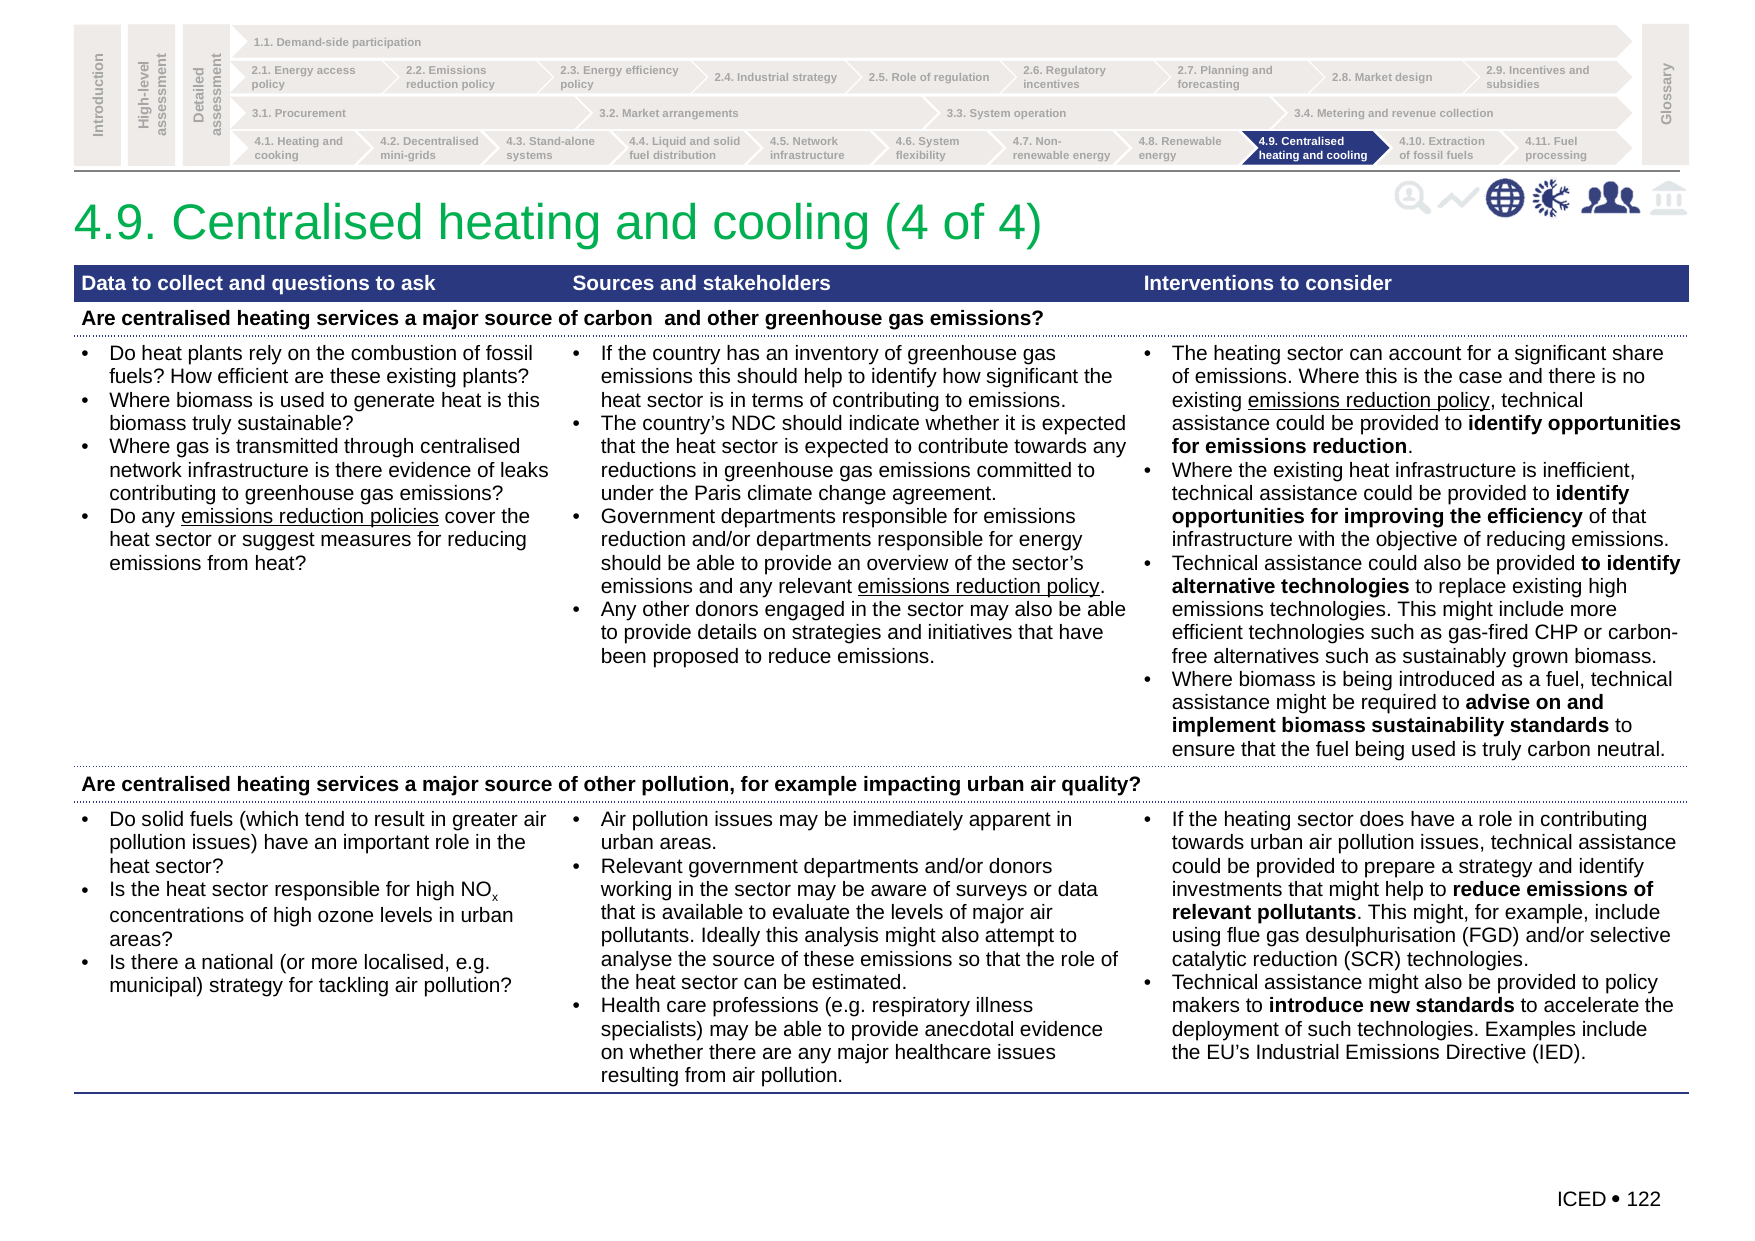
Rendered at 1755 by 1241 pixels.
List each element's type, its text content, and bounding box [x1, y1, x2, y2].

table_cell The heating sector can account for a significant share of emissions. Where this is the case and there is no existing emissions reduction policy, technical assistance could be provided to identify opportunities for emissions reduction. Where the existing heat infrastructure is inefficient, technical assistance could be provided to identify opportunities for improving the efficiency of that infrastructure with the objective of reducing emissions. Technical assistance could also be provided to identify alternative technologies to replace existing high emissions technologies. This might include more efficient technologies such as gas-fired CHP or carbon-free alternatives such as sustainably grown biomass. Where biomass is being introduced as a fuel, technical assistance might be required to advise on and implement biomass sustainability standards to ensure that the fuel being used is truly carbon neutral. [1136, 336, 1689, 767]
picture [1647, 177, 1690, 219]
table_header Interventions to consider [1136, 267, 1689, 300]
table_header Data to collect and questions to ask [74, 267, 565, 300]
table_cell If the heating sector does have a role in contributing towards urban air pollution issues, technical assistance could be provided to prepare a strategy and identify investments that might help to reduce emissions of relevant pollutants. This might, for example, include using flue gas desulphurisation (FGD) and/or selective catalytic reduction (SCR) technologies. Technical assistance might also be provided to policy makers to introduce new standards to accelerate the deployment of such technologies. Examples include the EU’s Industrial Emissions Directive (IED). [1136, 802, 1689, 1092]
title 4.9. Centralised heating and cooling (4 of 4) [73, 189, 1681, 265]
table_cell Are centralised heating services a major source of other pollution, for example impacting urban air quality? [74, 767, 1689, 802]
table_cell If the country has an inventory of greenhouse gas emissions this should help to identify how significant the heat sector is in terms of contributing to emissions. The country’s NDC should indicate whether it is expected that the heat sector is expected to contribute towards any reductions in greenhouse gas emissions committed to under the Paris climate change agreement. Government departments responsible for emissions reduction and/or departments responsible for energy should be able to provide an overview of the sector’s emissions and any relevant emissions reduction policy. Any other donors engaged in the sector may also be able to provide details on strategies and initiatives that have been proposed to reduce emissions. [565, 336, 1136, 767]
table_header Sources and stakeholders [565, 267, 1136, 300]
picture [1573, 177, 1646, 219]
picture [1482, 176, 1528, 219]
picture [1529, 177, 1572, 219]
text_box 4.9. Centralised heating and cooling [1239, 128, 1392, 167]
table_cell Do solid fuels (which tend to result in greater air pollution issues) have an important role in the heat sector? Is the heat sector responsible for high NOx concentrations of high ozone levels in urban areas? Is there a national (or more localised, e.g. municipal) strategy for tackling air pollution? [74, 802, 565, 1092]
table_cell Do heat plants rely on the combustion of fossil fuels? How efficient are these existing plants? Where biomass is used to generate heat is this biomass truly sustainable? Where gas is transmitted through centralised network infrastructure is there evidence of leaks contributing to greenhouse gas emissions? Do any emissions reduction policies cover the heat sector or suggest measures for reducing emissions from heat? [74, 336, 565, 767]
table_cell Are centralised heating services a major source of carbon and other greenhouse gas emissions? [74, 302, 1689, 336]
picture [1436, 184, 1481, 212]
picture [1390, 177, 1434, 219]
table_cell Air pollution issues may be immediately apparent in urban areas. Relevant government departments and/or donors working in the sector may be aware of surveys or data that is available to evaluate the levels of major air pollutants. Ideally this analysis might also attempt to analyse the source of these emissions so that the role of the heat sector can be estimated. Health care professions (e.g. respiratory illness specialists) may be able to provide anecdotal evidence on whether there are any major healthcare issues resulting from air pollution. [565, 802, 1136, 1092]
